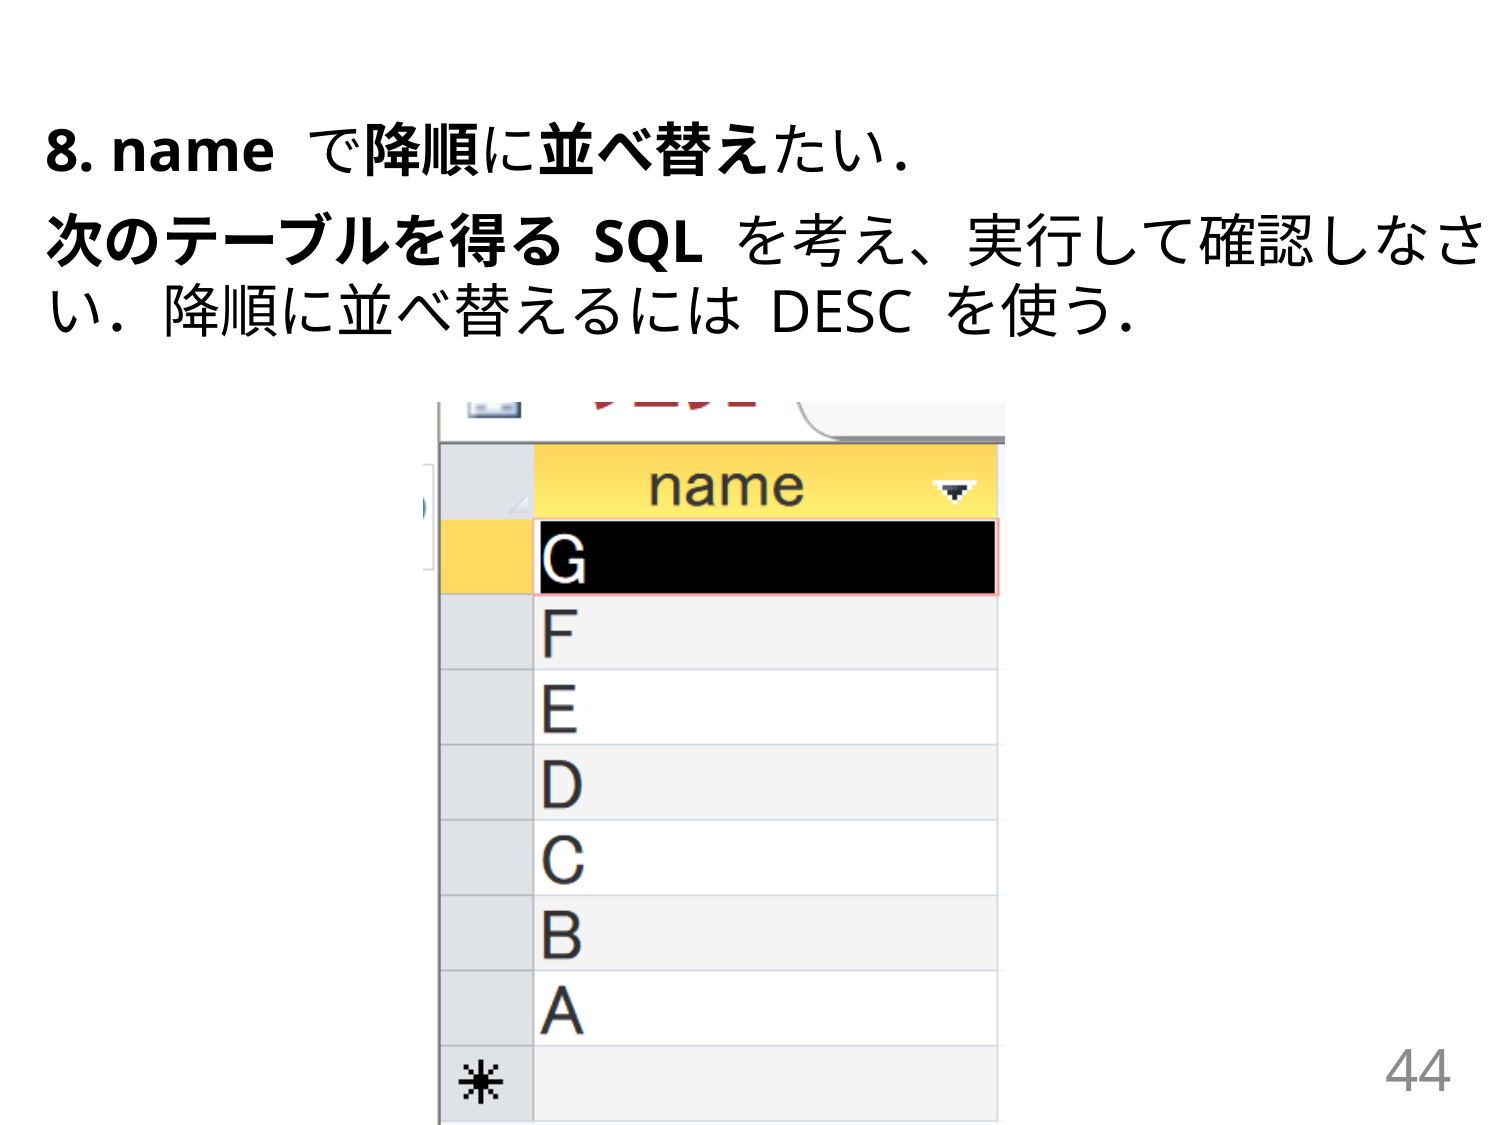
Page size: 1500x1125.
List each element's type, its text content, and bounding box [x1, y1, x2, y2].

list 8. name で降順に並べ替えたい． 次のテーブルを得る SQL を考え、実行して確認しなさい．降順に並べ替えるには DESC を使う． [30, 105, 1500, 743]
slide_number 44 [1129, 1042, 1467, 1103]
picture [423, 402, 1005, 1125]
